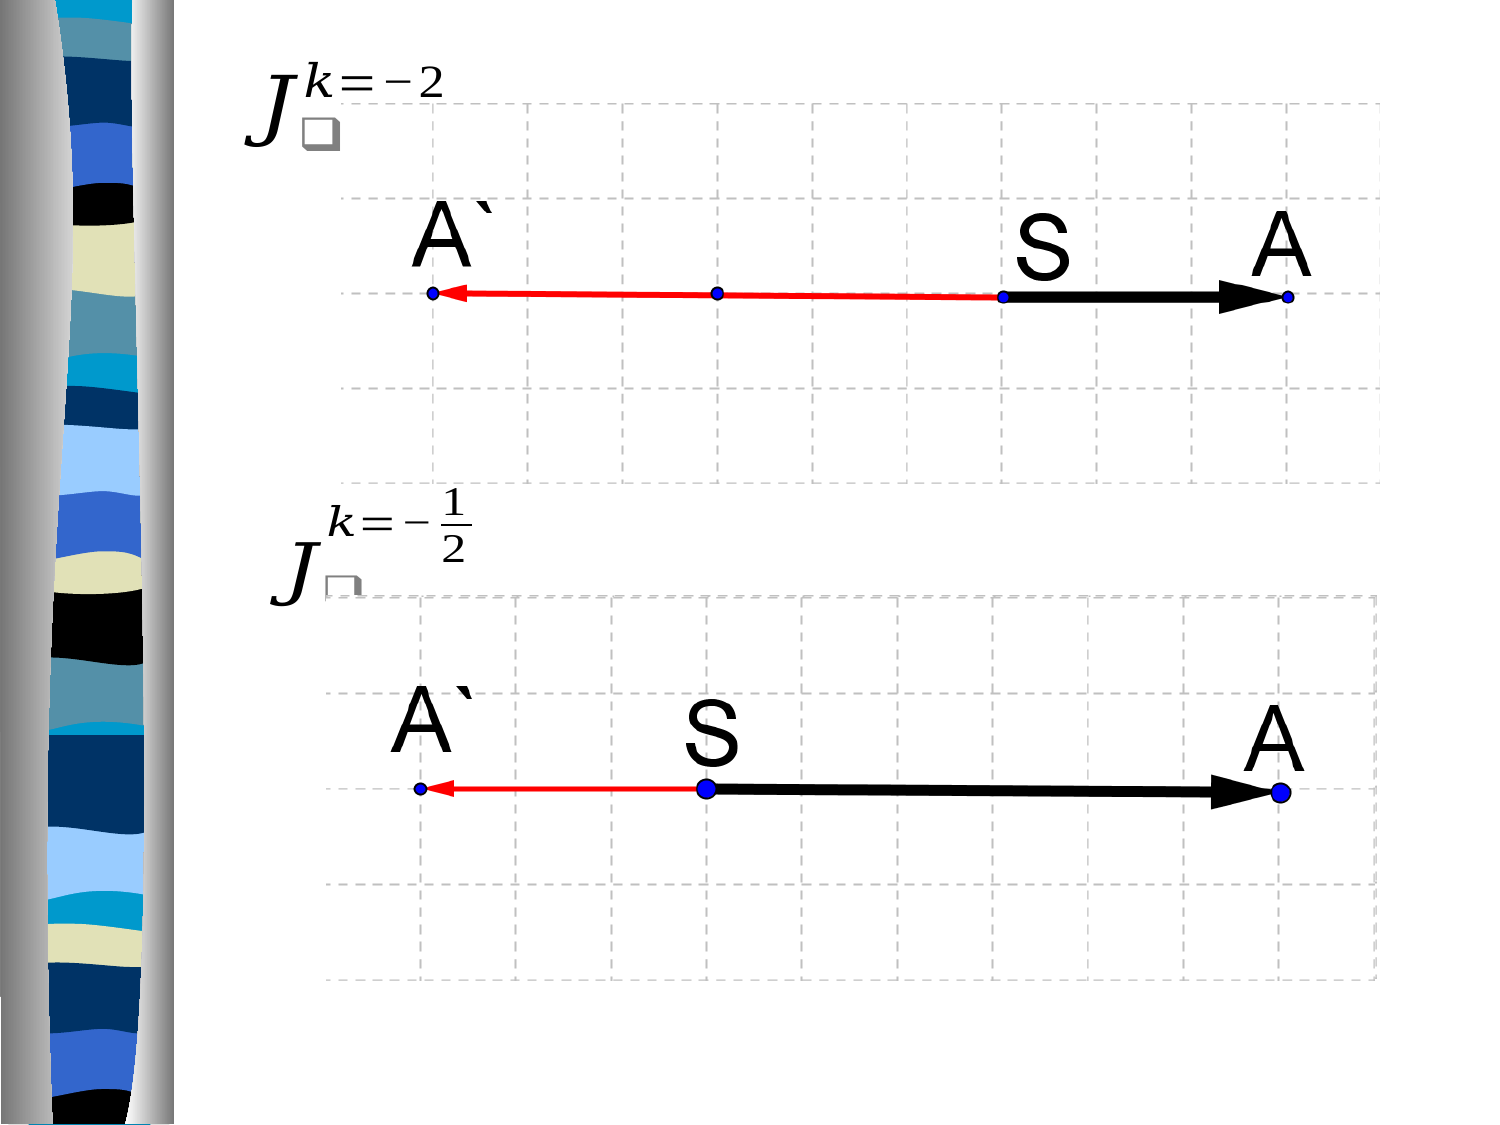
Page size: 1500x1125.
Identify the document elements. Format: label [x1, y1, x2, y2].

picture [341, 102, 1381, 485]
picture [326, 595, 1377, 981]
